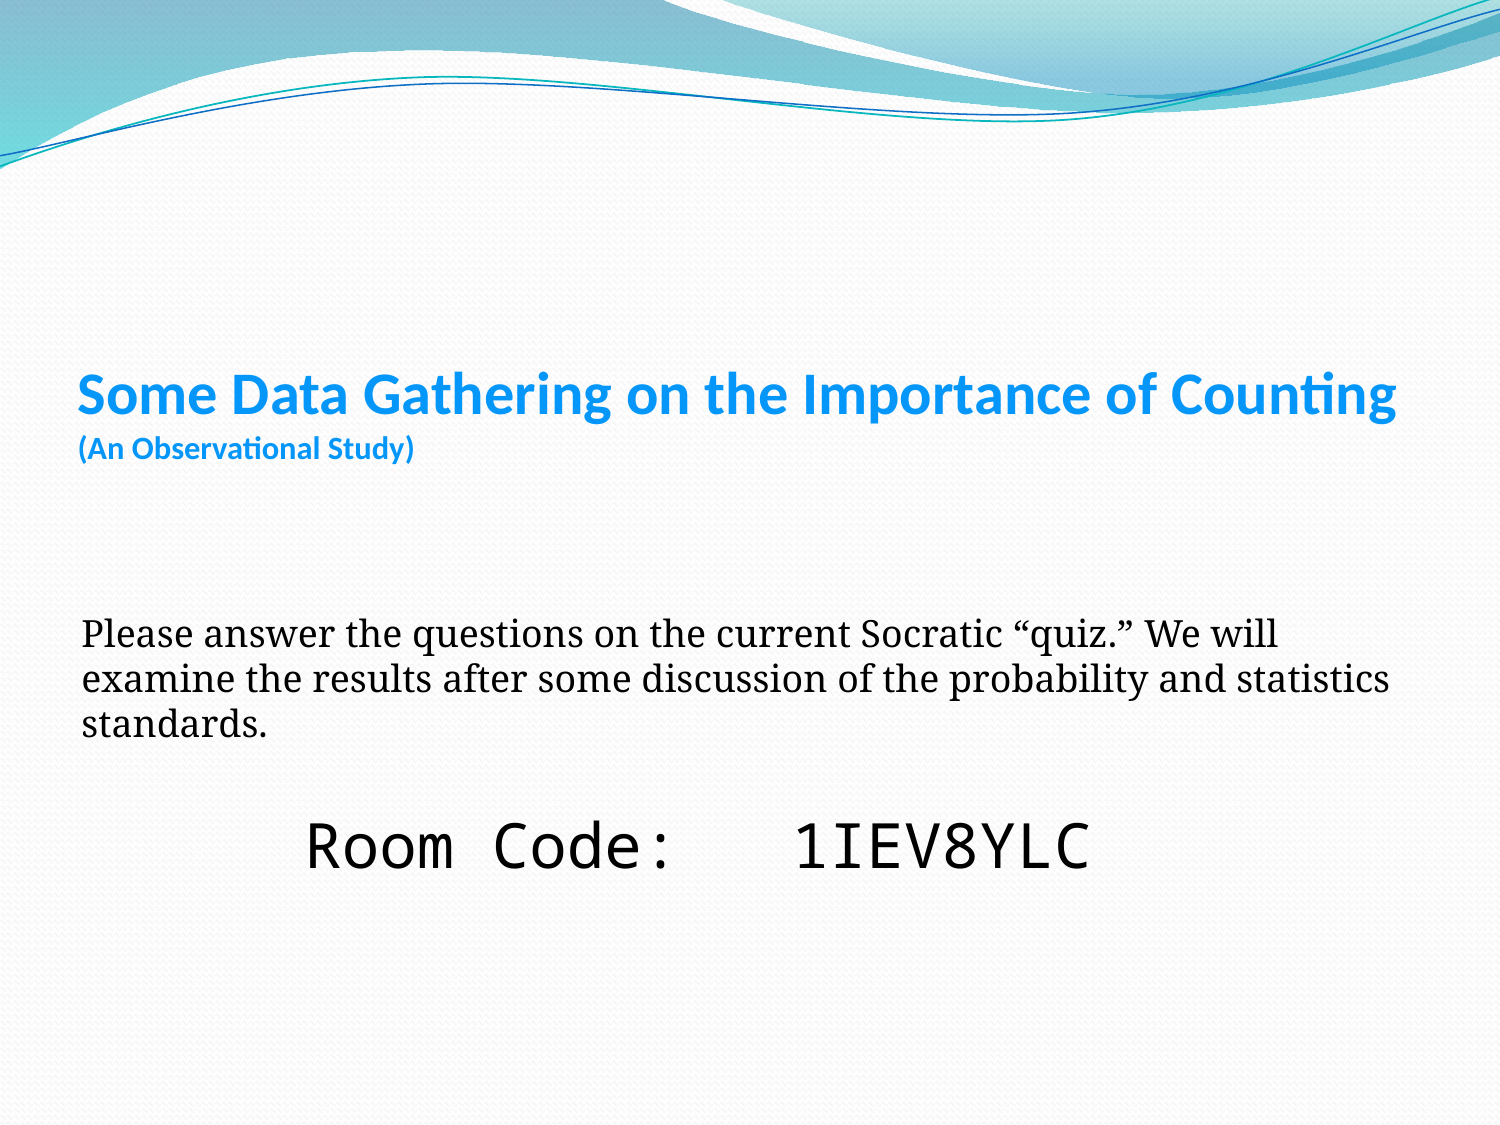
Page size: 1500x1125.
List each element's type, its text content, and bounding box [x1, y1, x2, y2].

text_box Please answer the questions on the current Socratic “quiz.” We will examine the results after some discussion of the probability and statistics standards. [66, 602, 1411, 752]
title Some Data Gathering on the Importance of Counting (An Observational Study) [77, 278, 1441, 467]
text_box Room Code: 1IEV8YLC [289, 798, 1107, 889]
